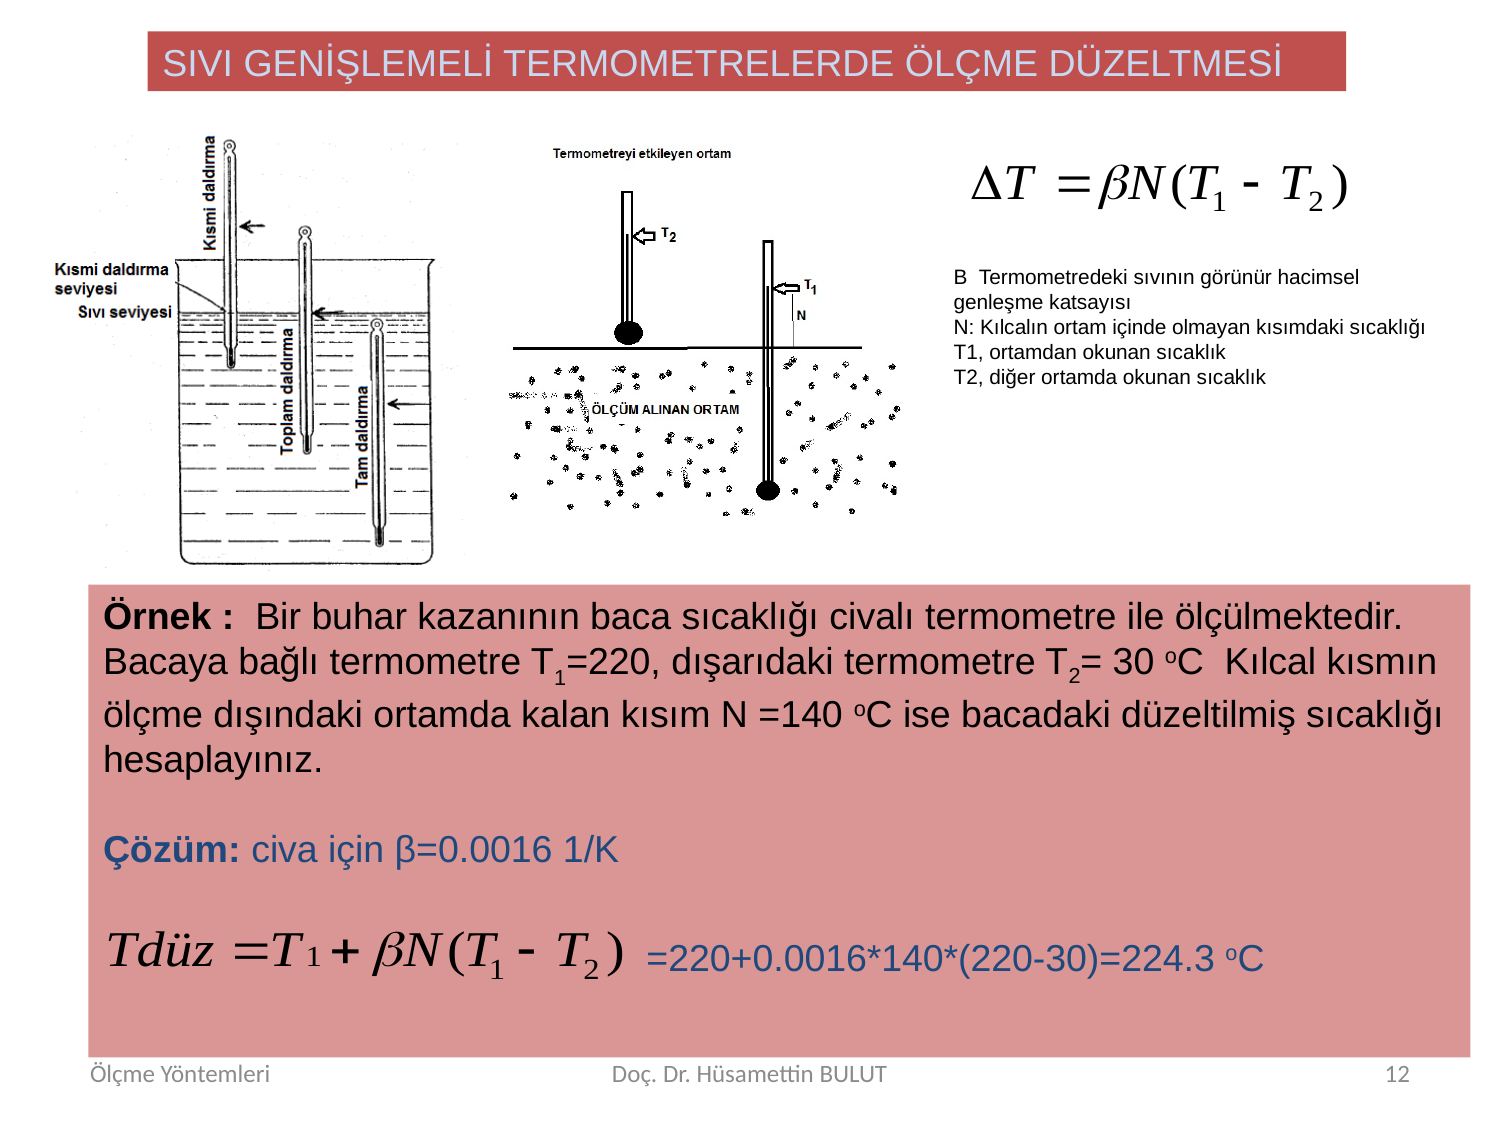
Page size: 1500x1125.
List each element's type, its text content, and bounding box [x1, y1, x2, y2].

text_box =220+0.0016*140*(220-30)=224.3 oC [640, 926, 1341, 987]
text_box Β Termometredeki sıvının görünür hacimsel genleşme katsayısı N: Kılcalın ortam içinde olmayan kısımdaki sıcaklığı T1, ortamdan okunan sıcaklık T2, diğer ortamda okunan sıcaklık [938, 256, 1453, 396]
slide_number Ölçme Yöntemleri [75, 1042, 425, 1103]
text_box [0, 0, 1500, 75]
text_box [962, 148, 1359, 221]
picture [40, 125, 479, 576]
picture [489, 136, 912, 516]
footer Doç. Dr. Hüsamettin BULUT [512, 1042, 988, 1103]
slide_number 12 [1074, 1042, 1425, 1103]
text_box Örnek : Bir buhar kazanının baca sıcaklığı civalı termometre ile ölçülmektedir. Bacaya bağlı termometre T1=220, dışarıdaki termometre T2= 30 oC Kılcal kısmın ölçme dışındaki ortamda kalan kısım N =140 oC ise bacadaki düzeltilmiş sıcaklığı hesaplayınız. Çözüm: civa için β=0.0016 1/K [88, 584, 1471, 1058]
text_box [100, 916, 637, 988]
text_box SIVI GENİŞLEMELİ TERMOMETRELERDE ÖLÇME DÜZELTMESİ [147, 75, 1347, 92]
